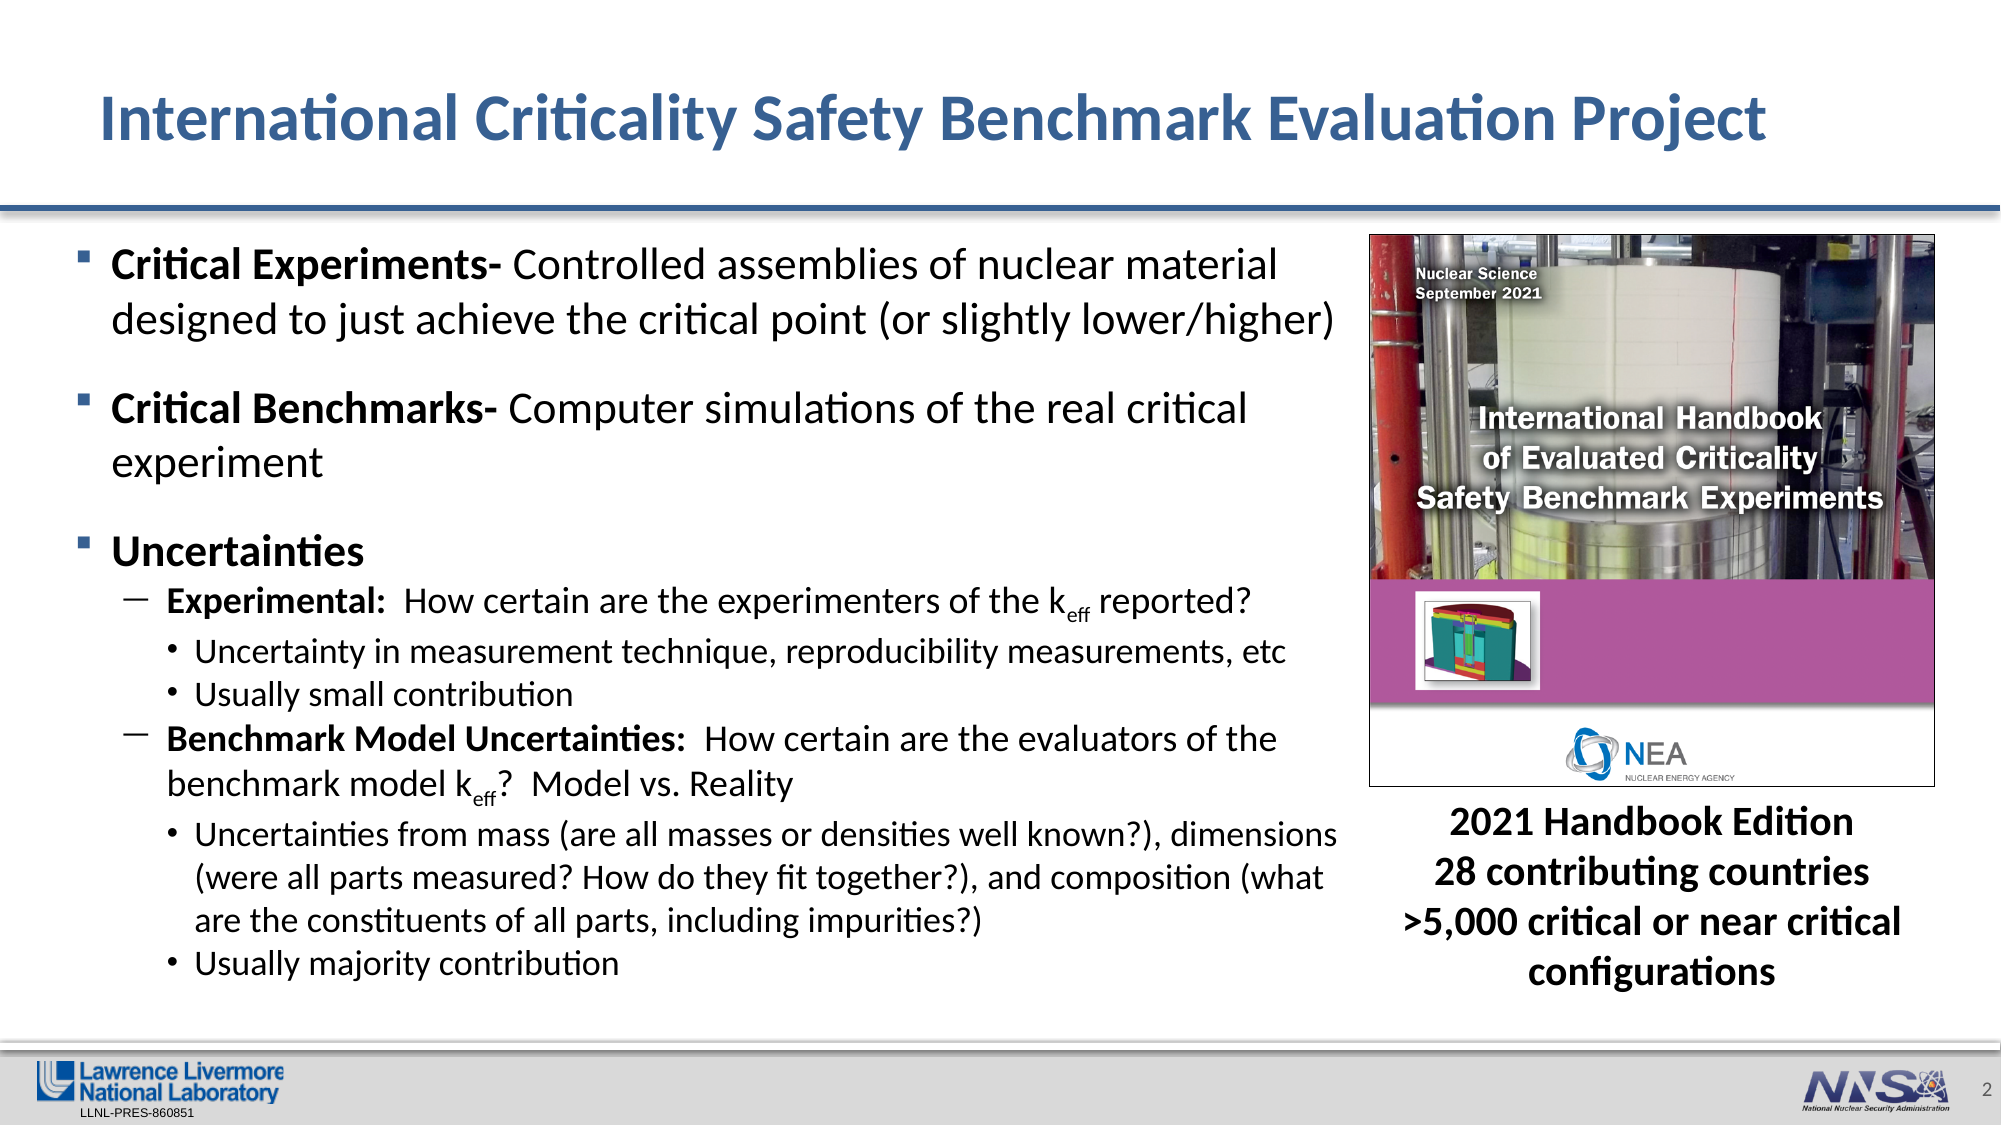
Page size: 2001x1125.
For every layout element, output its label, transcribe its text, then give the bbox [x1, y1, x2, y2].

text_box 2021 Handbook Edition 28 contributing countries >5,000 critical or near critical configurations [1348, 786, 1974, 1002]
picture [1795, 1057, 1956, 1119]
title International Criticality Safety Benchmark Evaluation Project [99, 36, 1900, 202]
text_box Critical Experiments- Controlled assemblies of nuclear material designed to just achieve the critical point (or slightly lower/higher) Critical Benchmarks- Computer simulations of the real critical experiment Uncertainties Experimental: How certain are the experimenters of the keff reported? Uncertainty in measurement technique, reproducibility measurements, etc Usually small contribution Benchmark Model Uncertainties: How certain are the evaluators of the benchmark model keff? Model vs. Reality Uncertainties from mass (are all masses or densities well known?), dimensions (were all parts measured? How do they fit together?), and composition (what are the constituents of all parts, including impurities?) Usually majority contribution [65, 234, 1348, 1040]
picture [1369, 234, 1935, 787]
